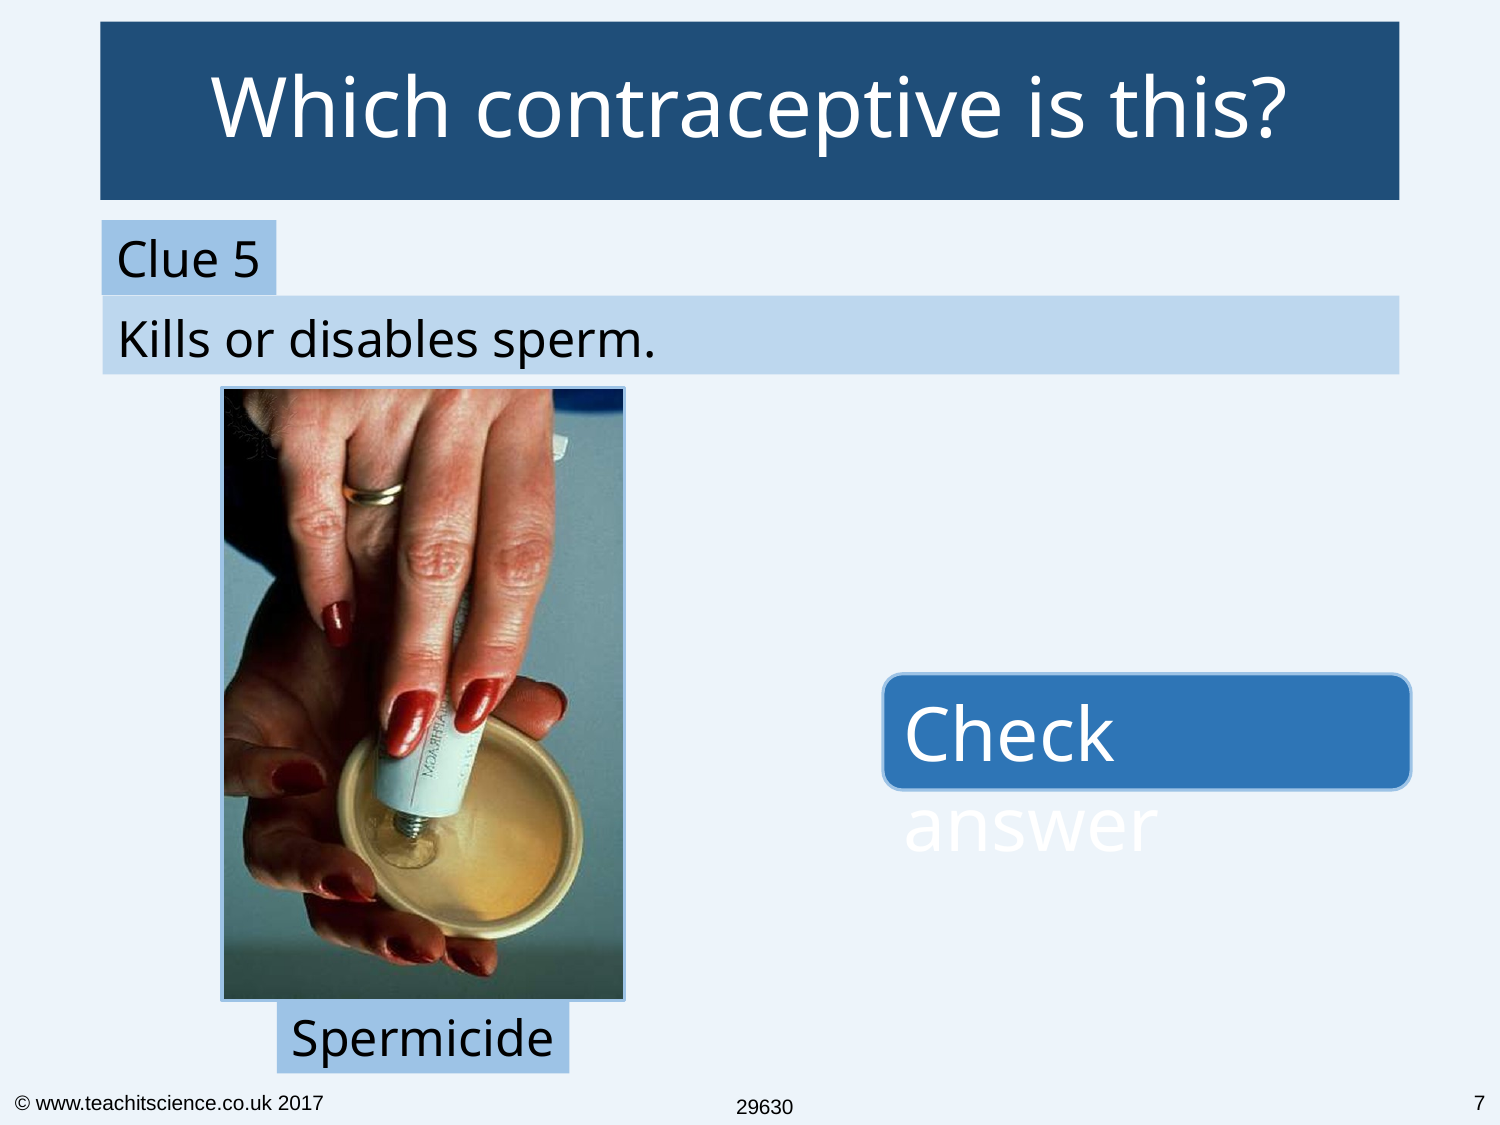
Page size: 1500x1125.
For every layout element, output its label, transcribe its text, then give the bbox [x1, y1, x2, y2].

text_box Clue 5 [101, 220, 277, 295]
text_box Check answer [882, 673, 1412, 790]
text_box Which contraceptive is this? [100, 21, 1400, 200]
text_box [223, 388, 623, 1075]
text_box Kills or disables sperm. [102, 295, 1400, 375]
